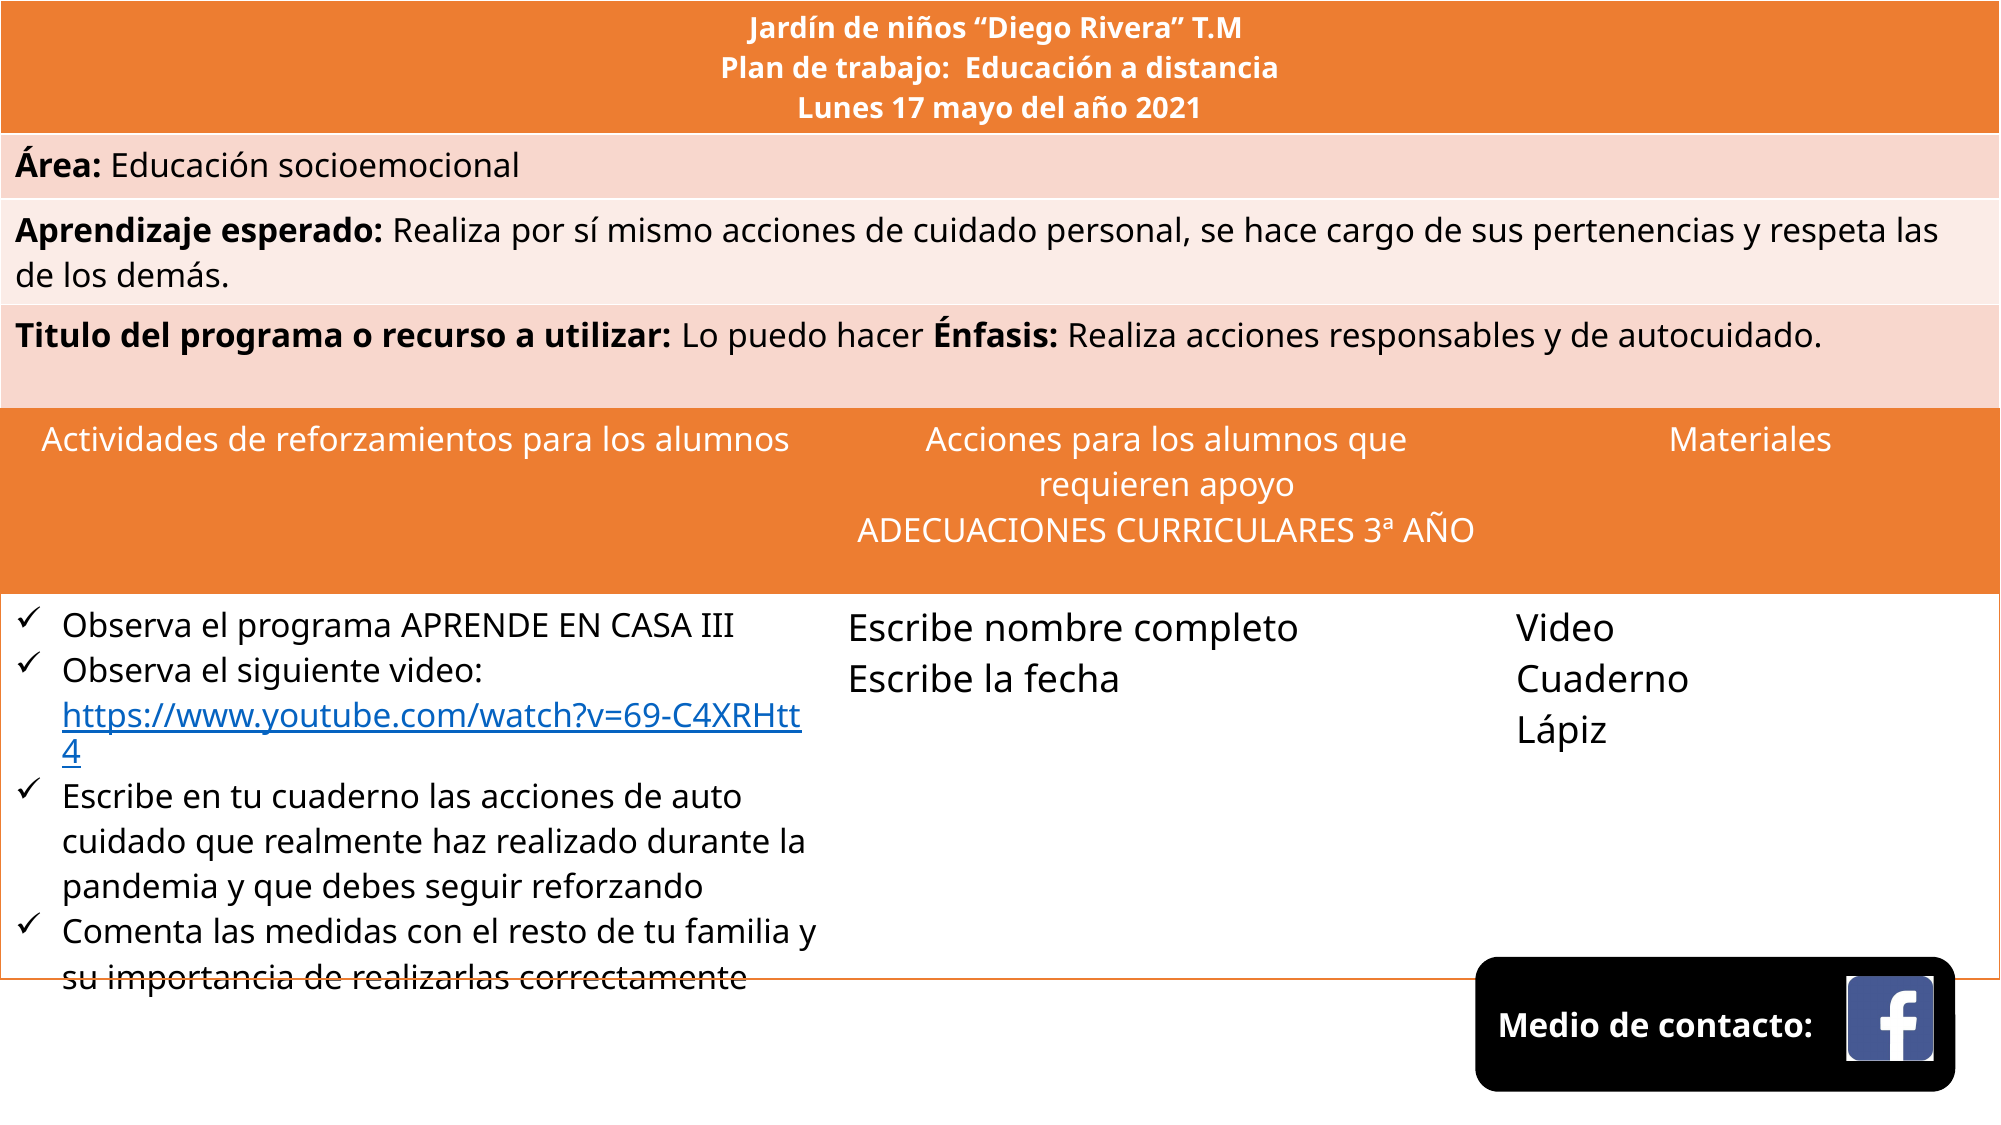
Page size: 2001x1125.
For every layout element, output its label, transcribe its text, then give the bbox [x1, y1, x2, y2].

table_cell Aprendizaje esperado: Realiza por sí mismo acciones de cuidado personal, se hace cargo de sus pertenencias y respeta las de los demás. [1, 200, 1999, 304]
table_header Materiales [1501, 410, 1999, 594]
table_header Acciones para los alumnos que requieren apoyo ADECUACIONES CURRICULARES 3ª AÑO [833, 410, 1501, 594]
text_box Medio de contacto: [1475, 956, 1956, 1092]
table_cell Titulo del programa o recurso a utilizar: Lo puedo hacer Énfasis: Realiza acciones responsables y de autocuidado. [1, 305, 1999, 408]
picture [1846, 975, 1934, 1061]
table_cell Video Cuaderno Lápiz [1501, 594, 1999, 978]
table_cell Observa el programa APRENDE EN CASA III Observa el siguiente video: https://www.youtube.com/watch?v=69-C4XRHtt4 Escribe en tu cuaderno las acciones de auto cuidado que realmente haz realizado durante la pandemia y que debes seguir reforzando Comenta las medidas con el resto de tu familia y su importancia de realizarlas correctamente [1, 594, 833, 978]
table_header Jardín de niños “Diego Rivera” T.M Plan de trabajo: Educación a distancia Lunes 17 mayo del año 2021 [1, 1, 1999, 133]
table_cell Escribe nombre completo Escribe la fecha [833, 594, 1501, 978]
table_cell Área: Educación socioemocional [1, 135, 1999, 198]
table_header Actividades de reforzamientos para los alumnos [1, 410, 833, 594]
